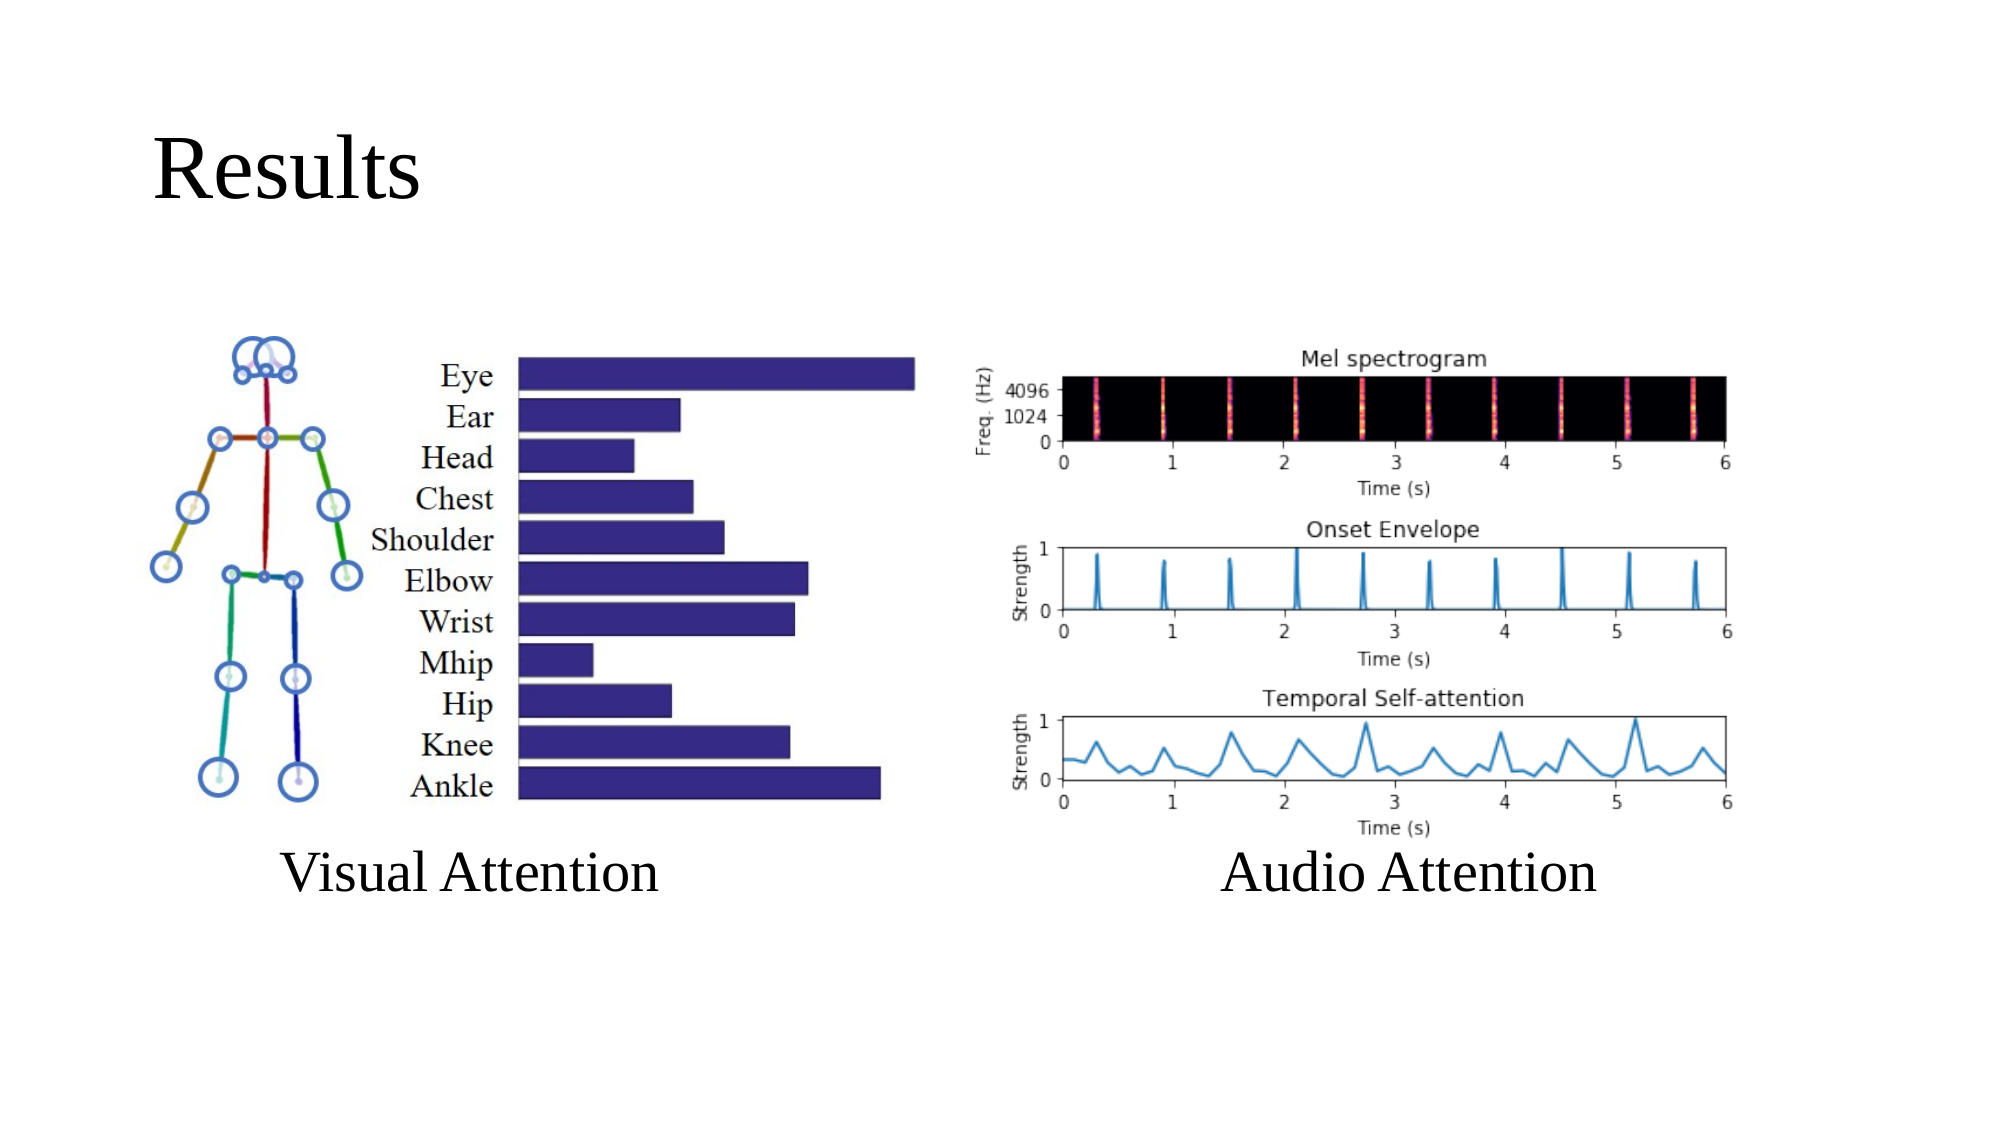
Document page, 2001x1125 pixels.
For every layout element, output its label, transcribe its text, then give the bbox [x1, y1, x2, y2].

picture [965, 336, 1744, 850]
text_box Audio Attention [1205, 850, 1614, 911]
title Results [137, 59, 1863, 278]
text_box Visual Attention [264, 826, 676, 911]
picture [137, 336, 916, 826]
